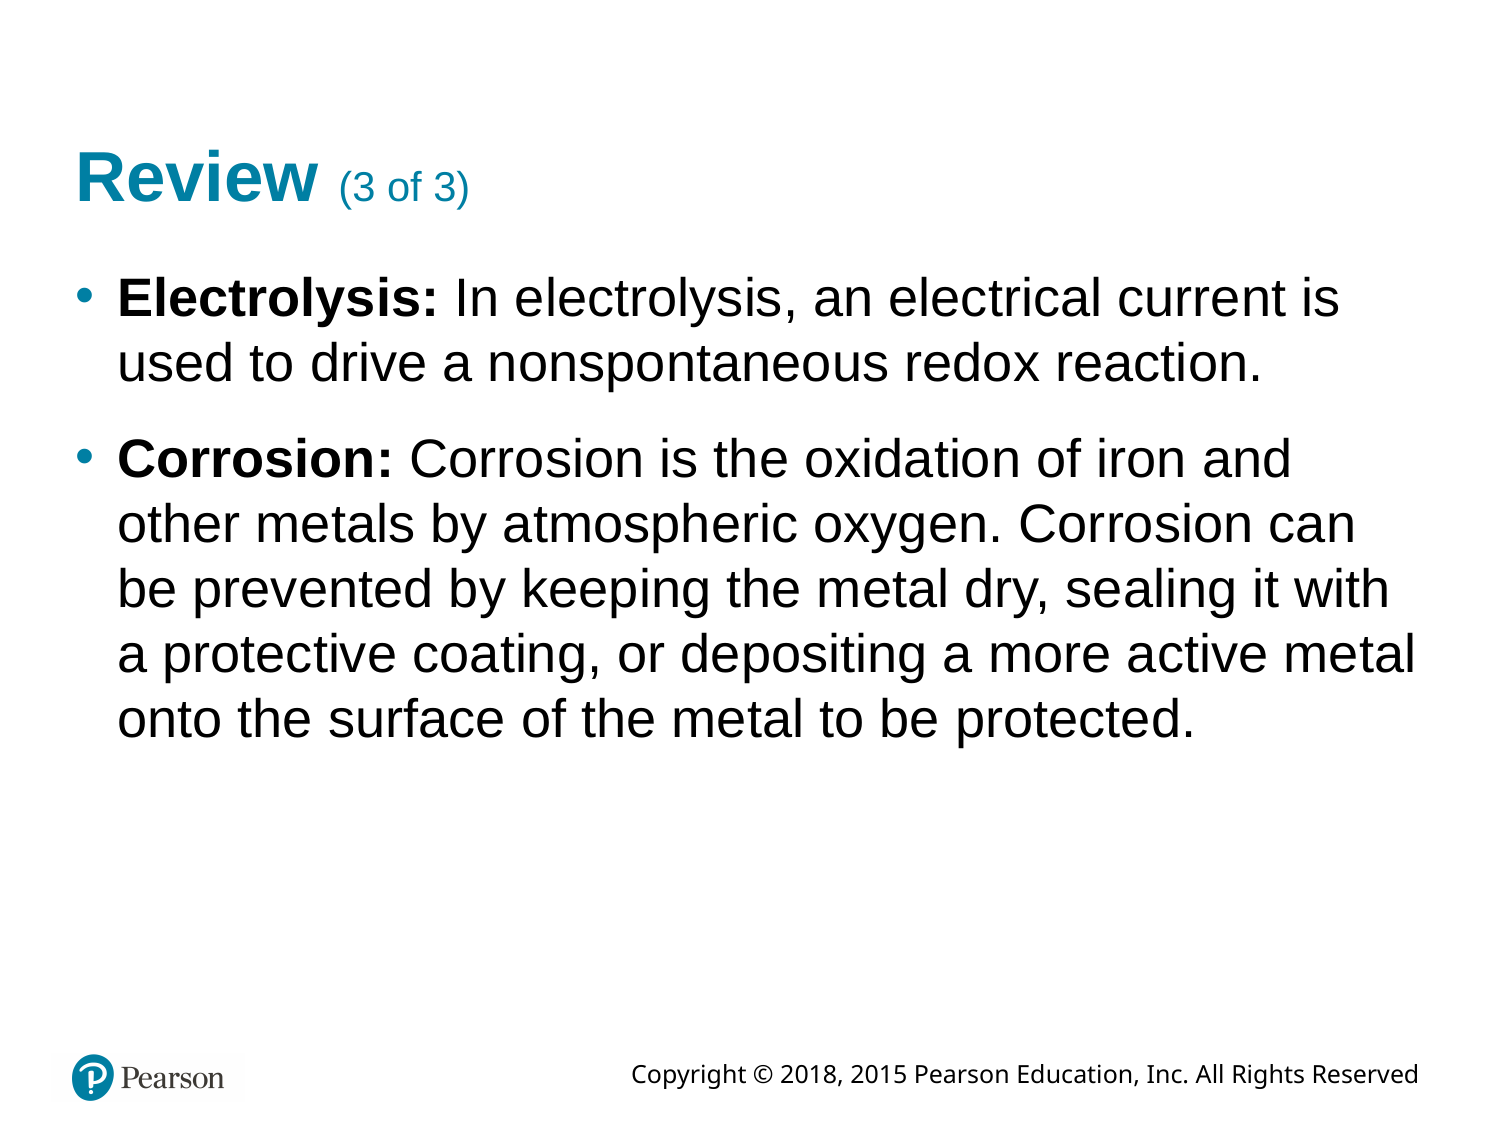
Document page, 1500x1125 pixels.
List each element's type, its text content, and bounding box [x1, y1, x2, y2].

title Review (3 of 3) [75, 35, 1425, 216]
picture [51, 1053, 245, 1102]
list Electrolysis: In electrolysis, an electrical current is used to drive a nonspontaneous redox reaction. Corrosion: Corrosion is the oxidation of iron and other metals by atmospheric oxygen. Corrosion can be prevented by keeping the metal dry, sealing it with a protective coating, or depositing a more active metal onto the surface of the metal to be protected. [75, 262, 1425, 763]
